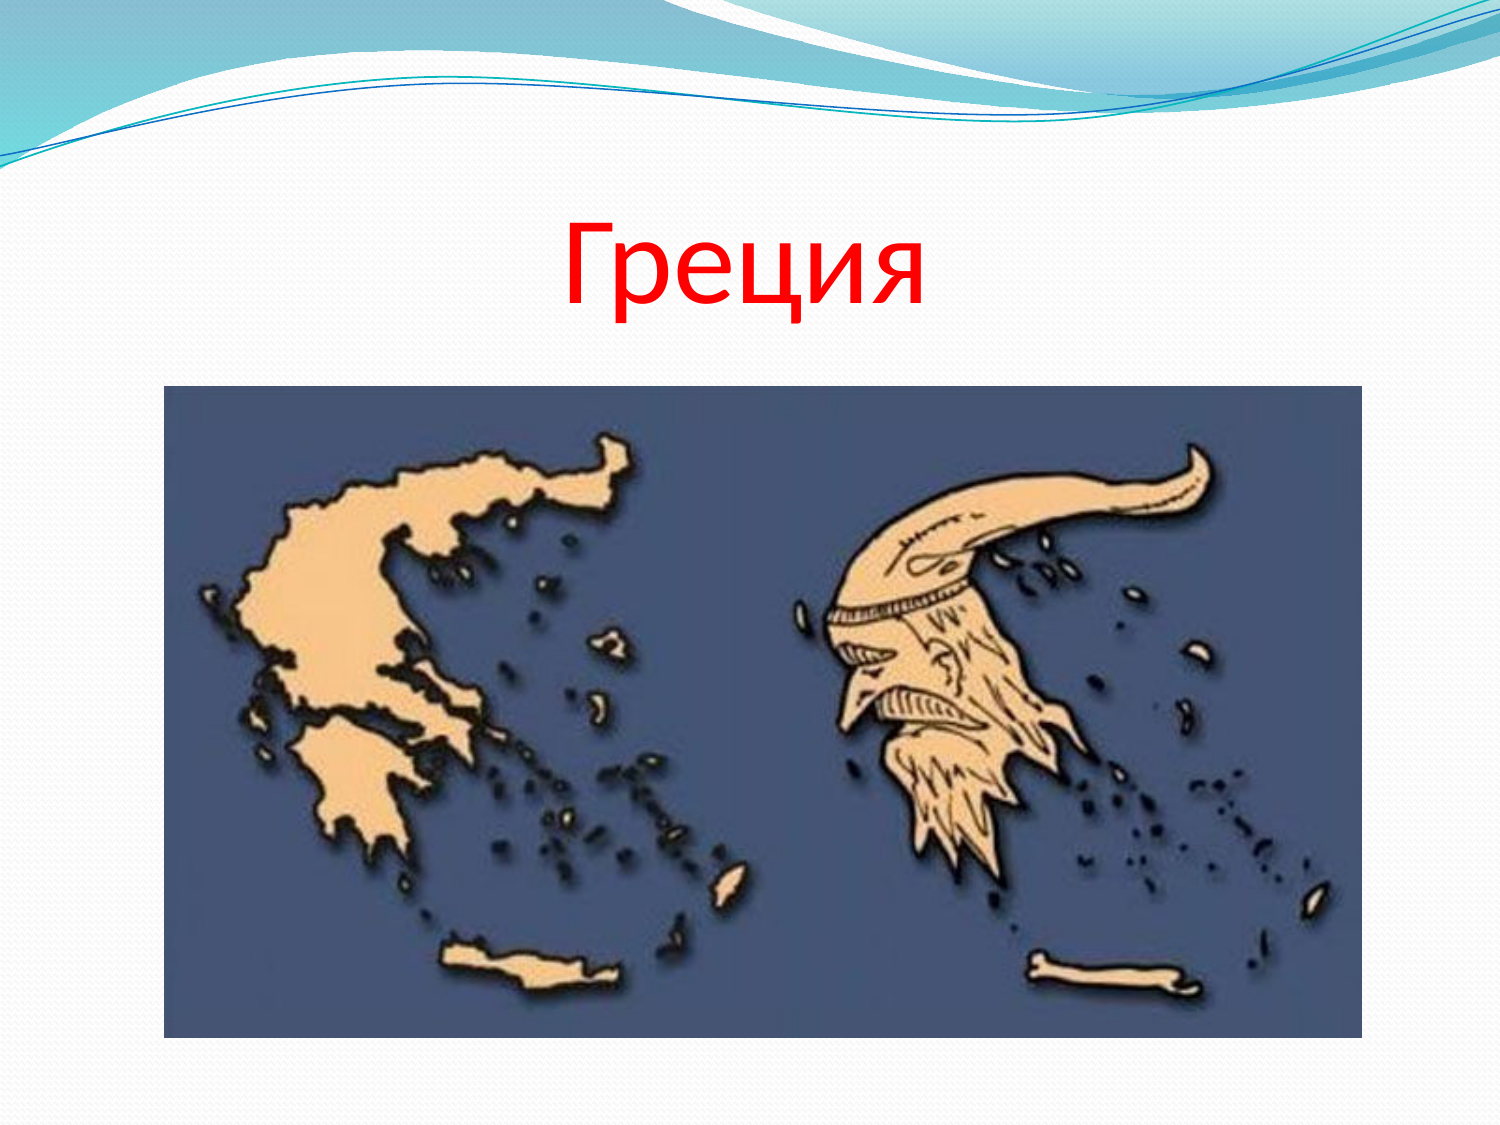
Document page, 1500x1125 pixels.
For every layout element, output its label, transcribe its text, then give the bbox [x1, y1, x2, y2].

title Греция [562, 140, 985, 329]
picture [163, 386, 1373, 1038]
